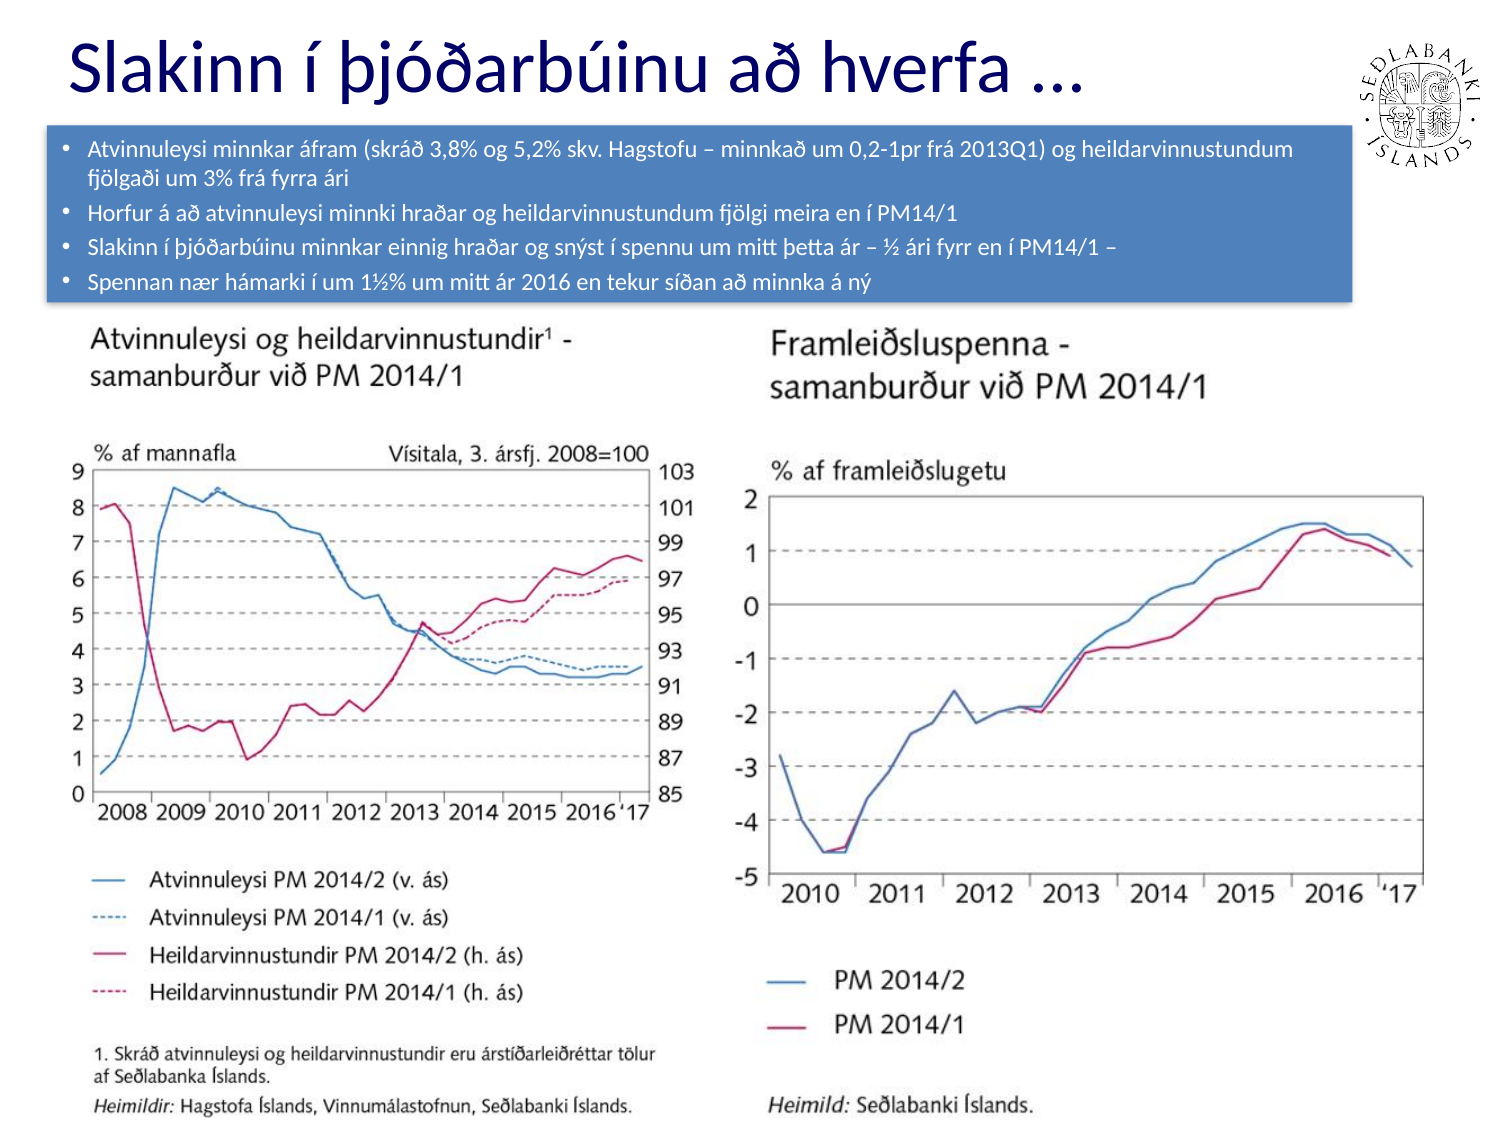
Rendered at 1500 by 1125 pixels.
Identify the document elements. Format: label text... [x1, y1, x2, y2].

text_box Atvinnuleysi minnkar áfram (skráð 3,8% og 5,2% skv. Hagstofu – minnkað um 0,2-1pr frá 2013Q1) og heildarvinnustundum fjölgaði um 3% frá fyrra ári Horfur á að atvinnuleysi minnki hraðar og heildarvinnustundum fjölgi meira en í PM14/1 Slakinn í þjóðarbúinu minnkar einnig hraðar og snýst í spennu um mitt þetta ár – ½ ári fyrr en í PM14/1 – Spennan nær hámarki í um 1½% um mitt ár 2016 en tekur síðan að minnka á ný [46, 125, 1353, 303]
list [72, 314, 697, 1118]
picture [1357, 42, 1482, 173]
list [734, 325, 1424, 1118]
title Slakinn í þjóðarbúinu að hverfa ... [52, 10, 1353, 124]
